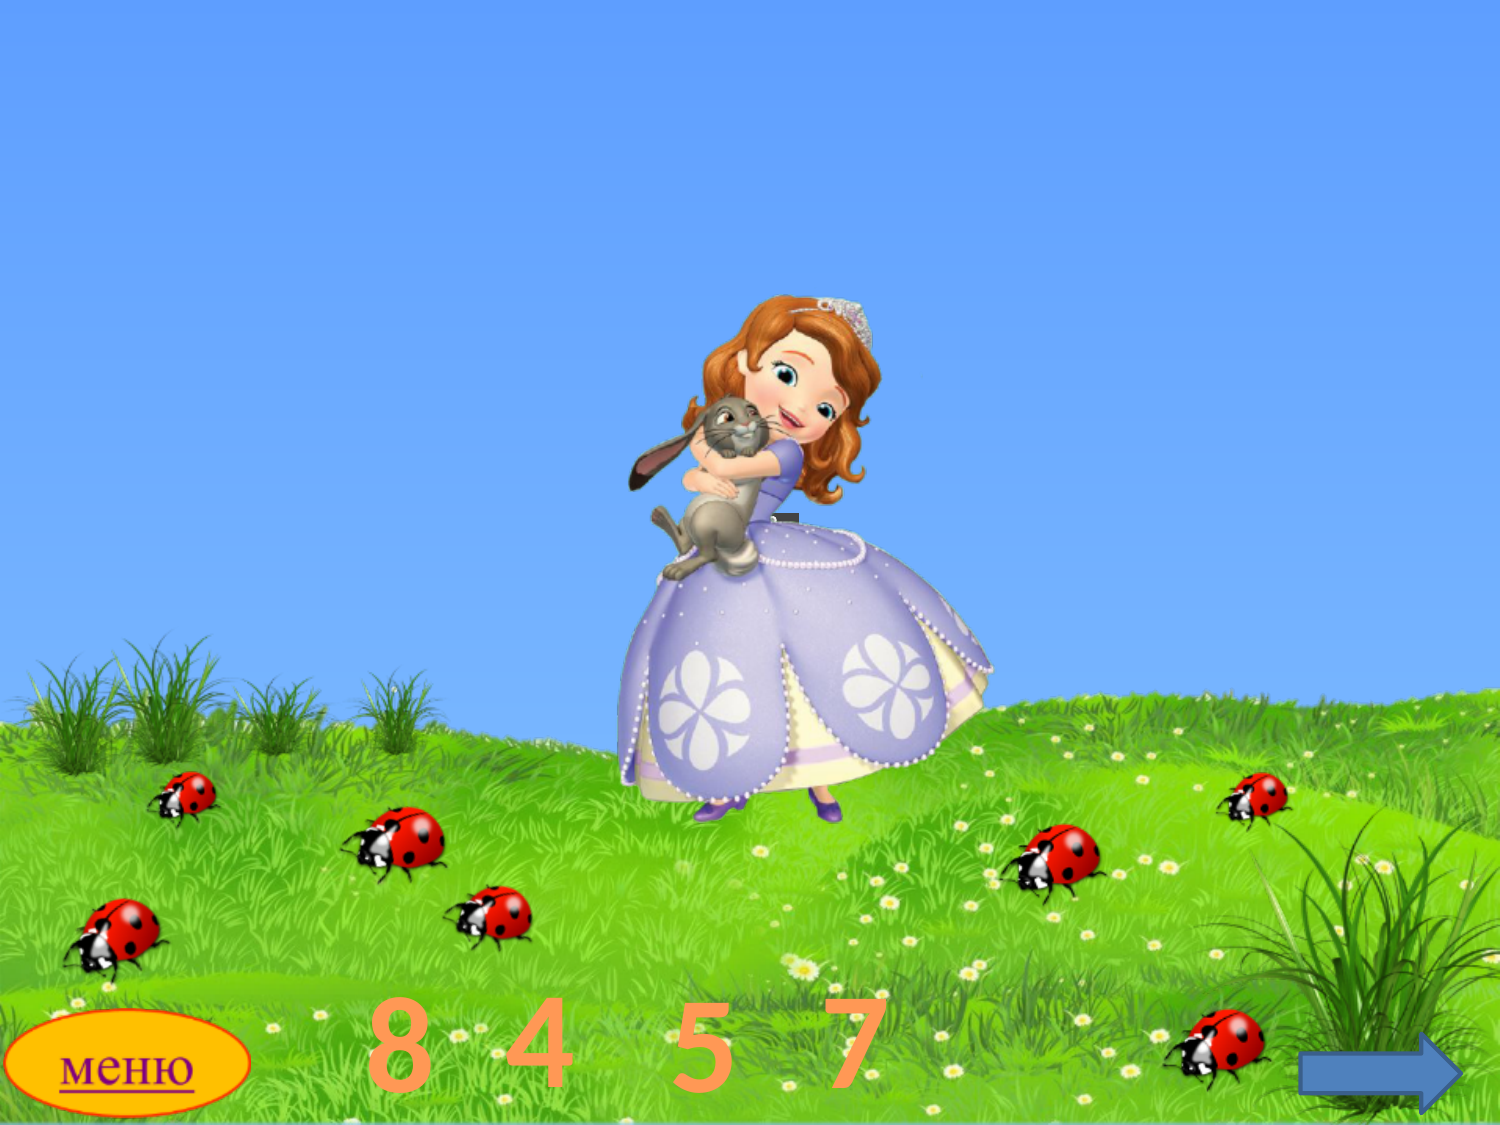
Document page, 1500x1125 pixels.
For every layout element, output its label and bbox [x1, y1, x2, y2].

picture [0, 287, 1500, 1125]
